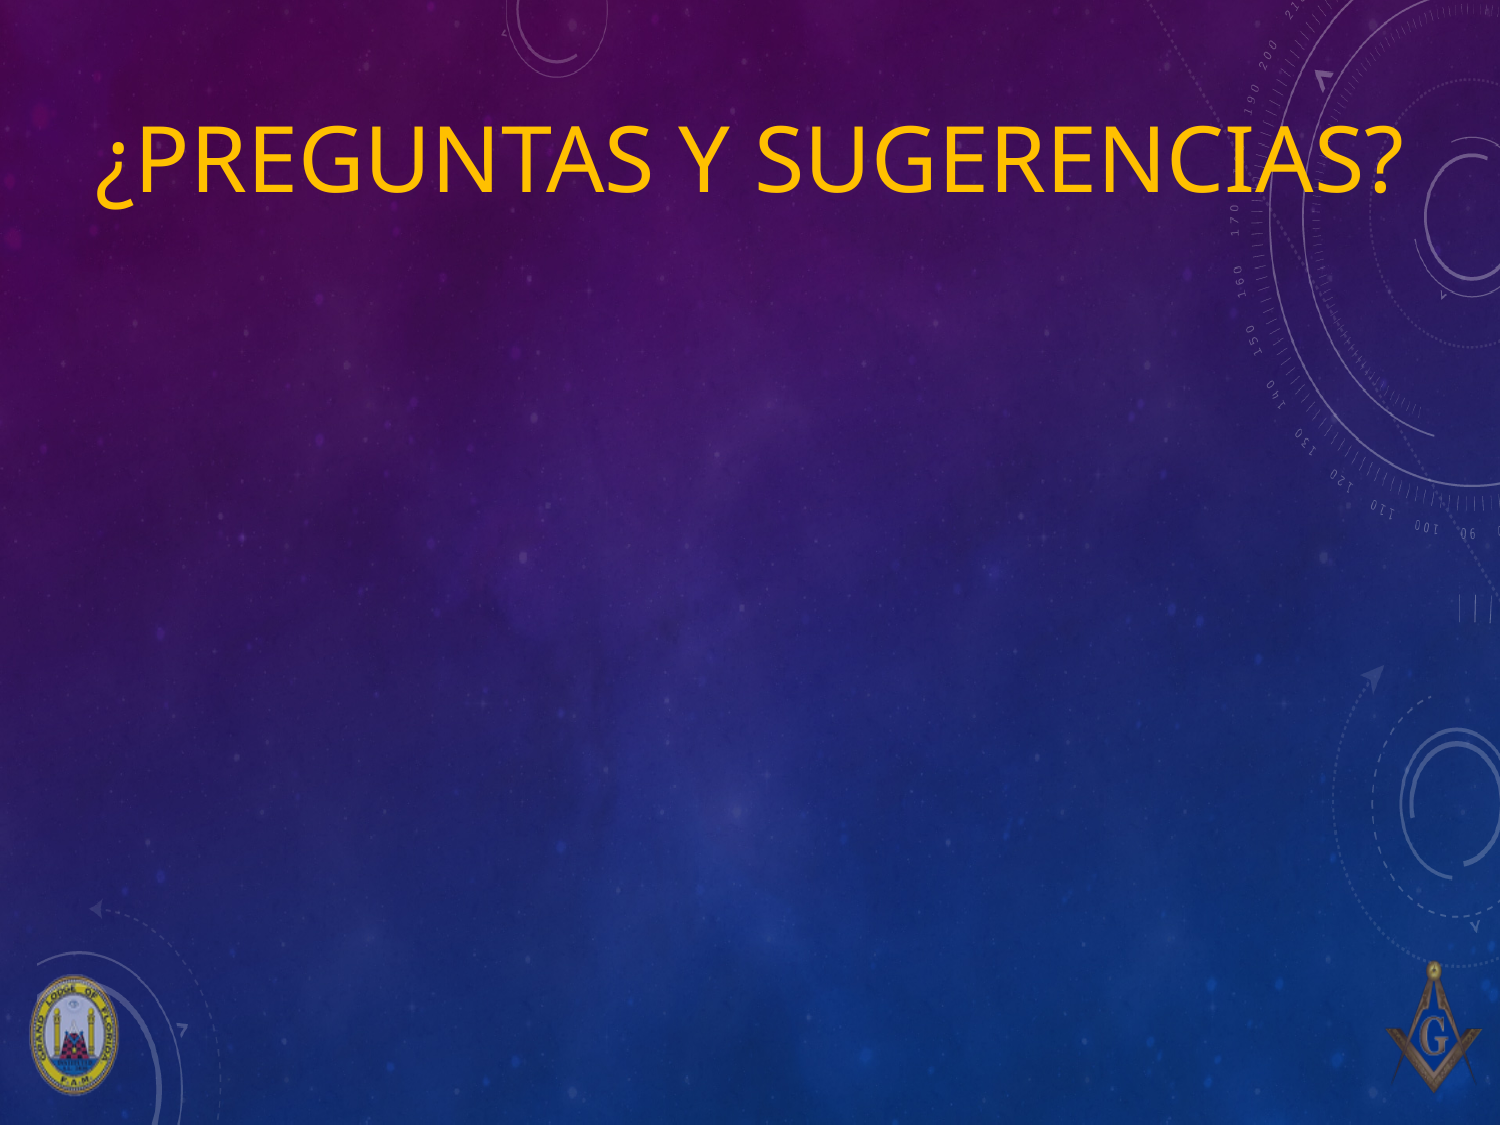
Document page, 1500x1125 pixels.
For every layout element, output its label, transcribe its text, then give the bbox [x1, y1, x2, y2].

picture [0, 0, 1500, 1125]
title ¿Preguntas y Sugerencias? [50, 36, 1450, 275]
